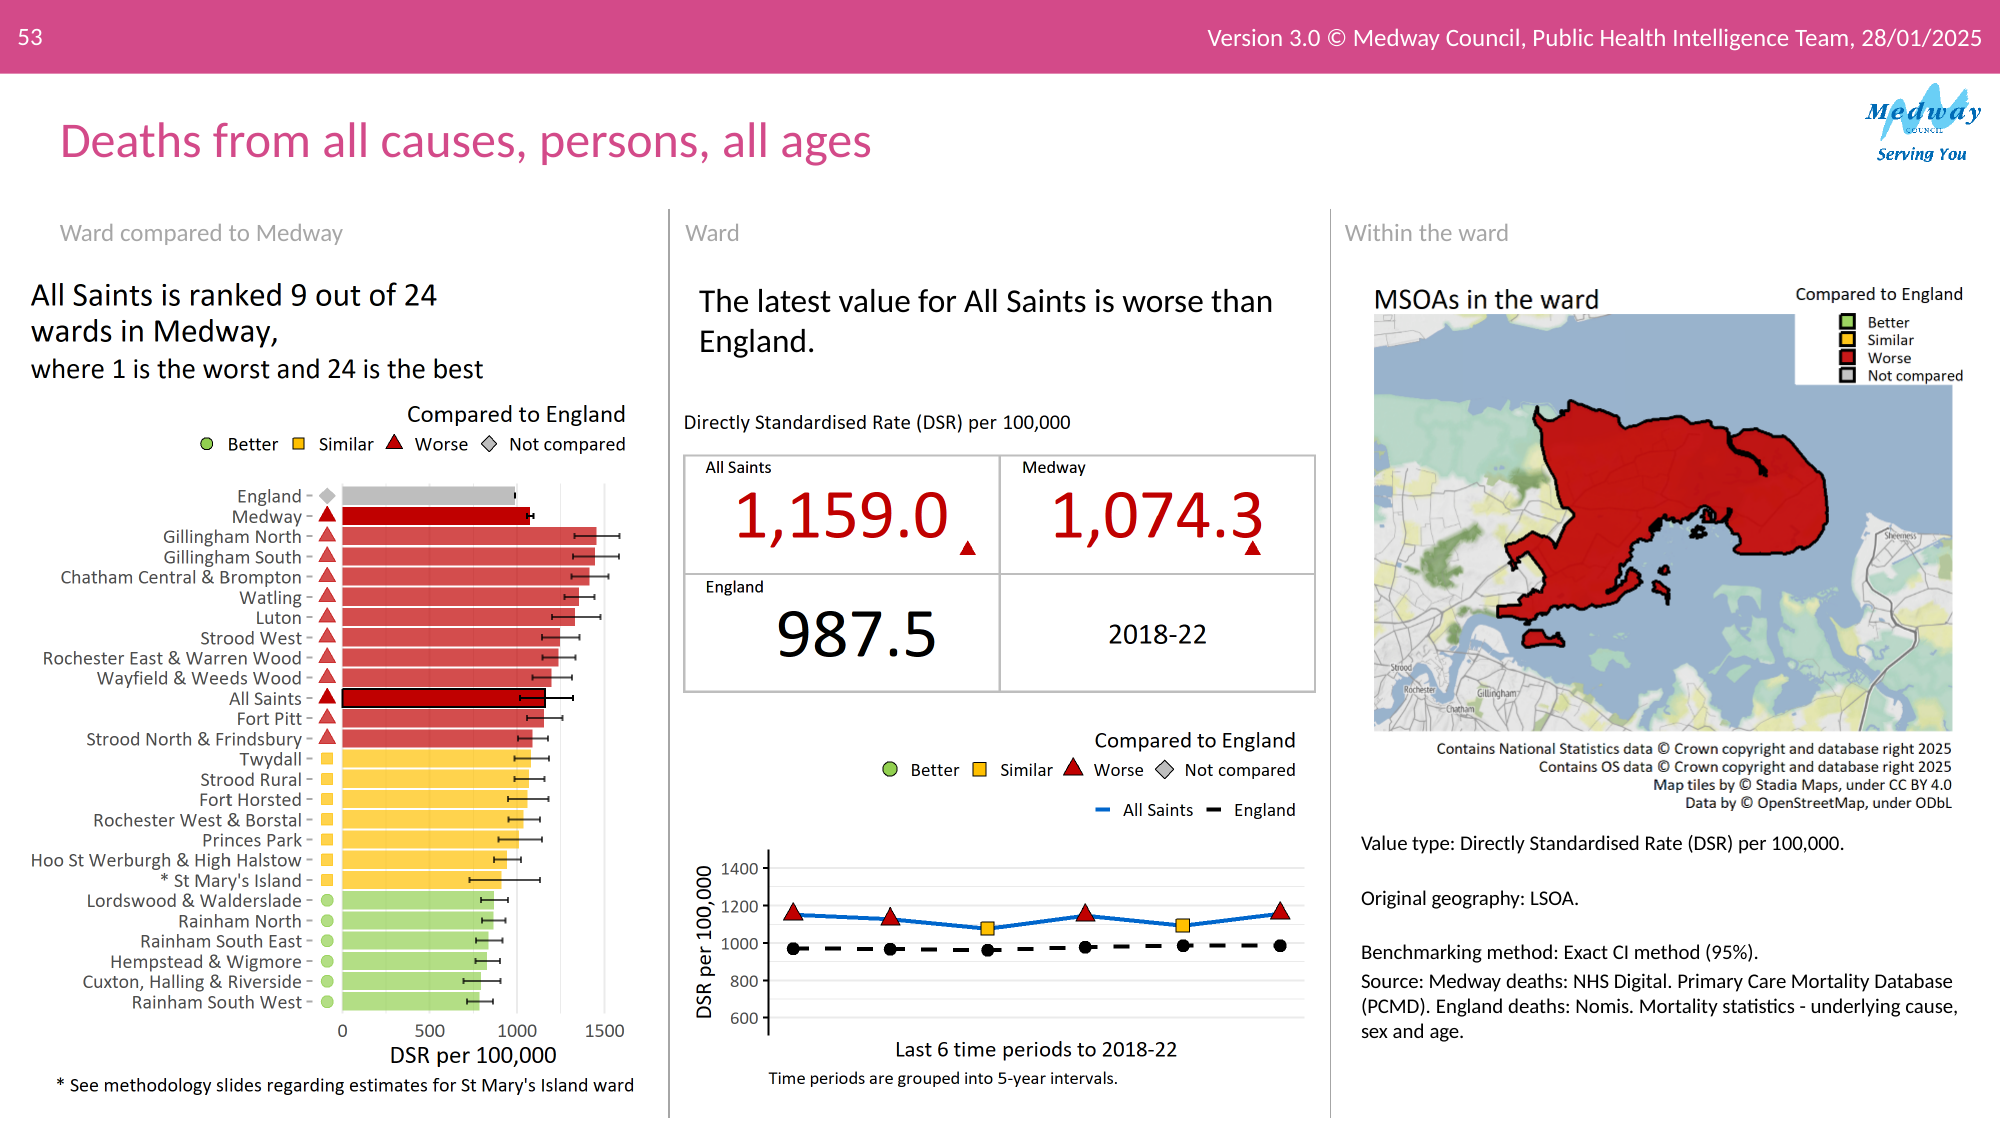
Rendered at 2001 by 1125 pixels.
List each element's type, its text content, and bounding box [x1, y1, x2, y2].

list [683, 710, 1316, 1107]
list Version 3.0 © Medway Council, Public Health Intelligence Team, 28/01/2025 [881, 2, 2000, 72]
list The latest value for All Saints is worse than England. [684, 272, 1316, 386]
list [19, 271, 646, 1107]
list Value type: Directly Standardised Rate (DSR) per 100,000. Original geography: LSOA. Benchmarking method: Exact CI method (95%). Source: Medway deaths: NHS Digital. Primary Care Mortality Database (PCMD). England deaths: Nomis. Mortality statistics - underlying cause, sex and age. [1346, 822, 1981, 1106]
picture [1866, 83, 1981, 162]
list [1345, 278, 1981, 811]
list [683, 403, 1316, 693]
title Deaths from all causes, persons, all ages [45, 83, 1866, 191]
slide_number 53 [2, 5, 239, 66]
